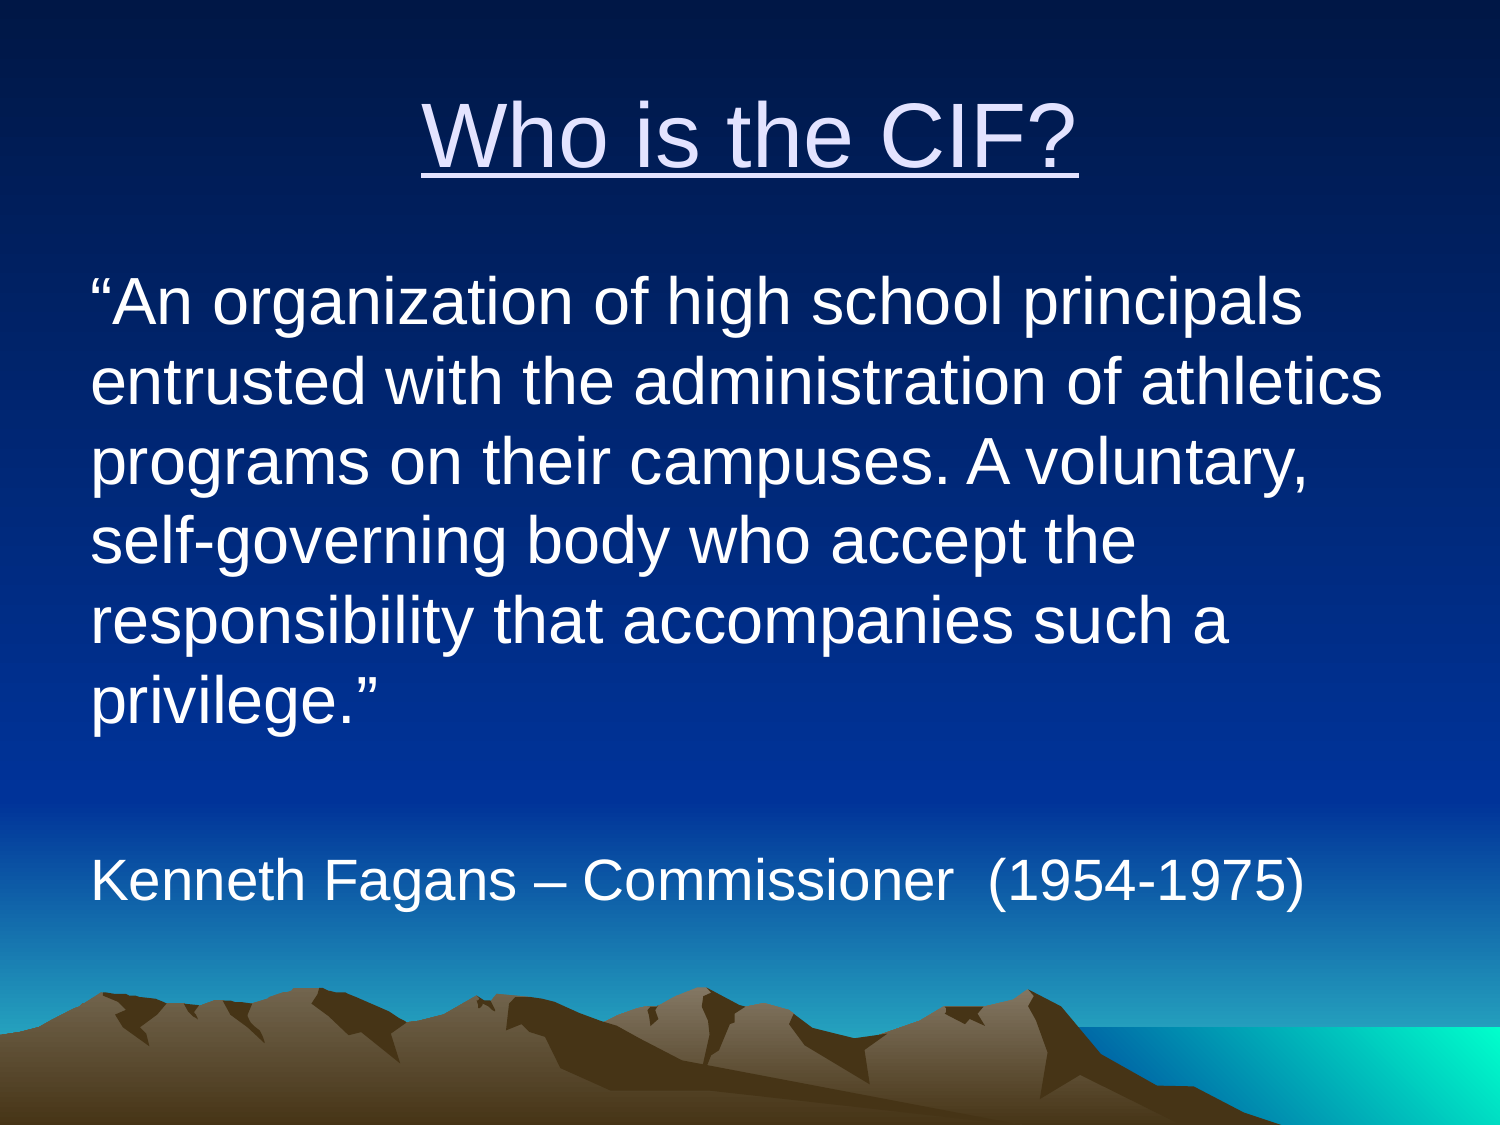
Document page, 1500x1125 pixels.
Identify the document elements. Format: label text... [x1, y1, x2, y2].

title Who is the CIF? [74, 37, 1426, 226]
list “An organization of high school principals entrusted with the administration of athletics programs on their campuses. A voluntary, self-governing body who accept the responsibility that accompanies such a privilege.” Kenneth Fagans – Commissioner (1954-1975) [74, 249, 1451, 1026]
